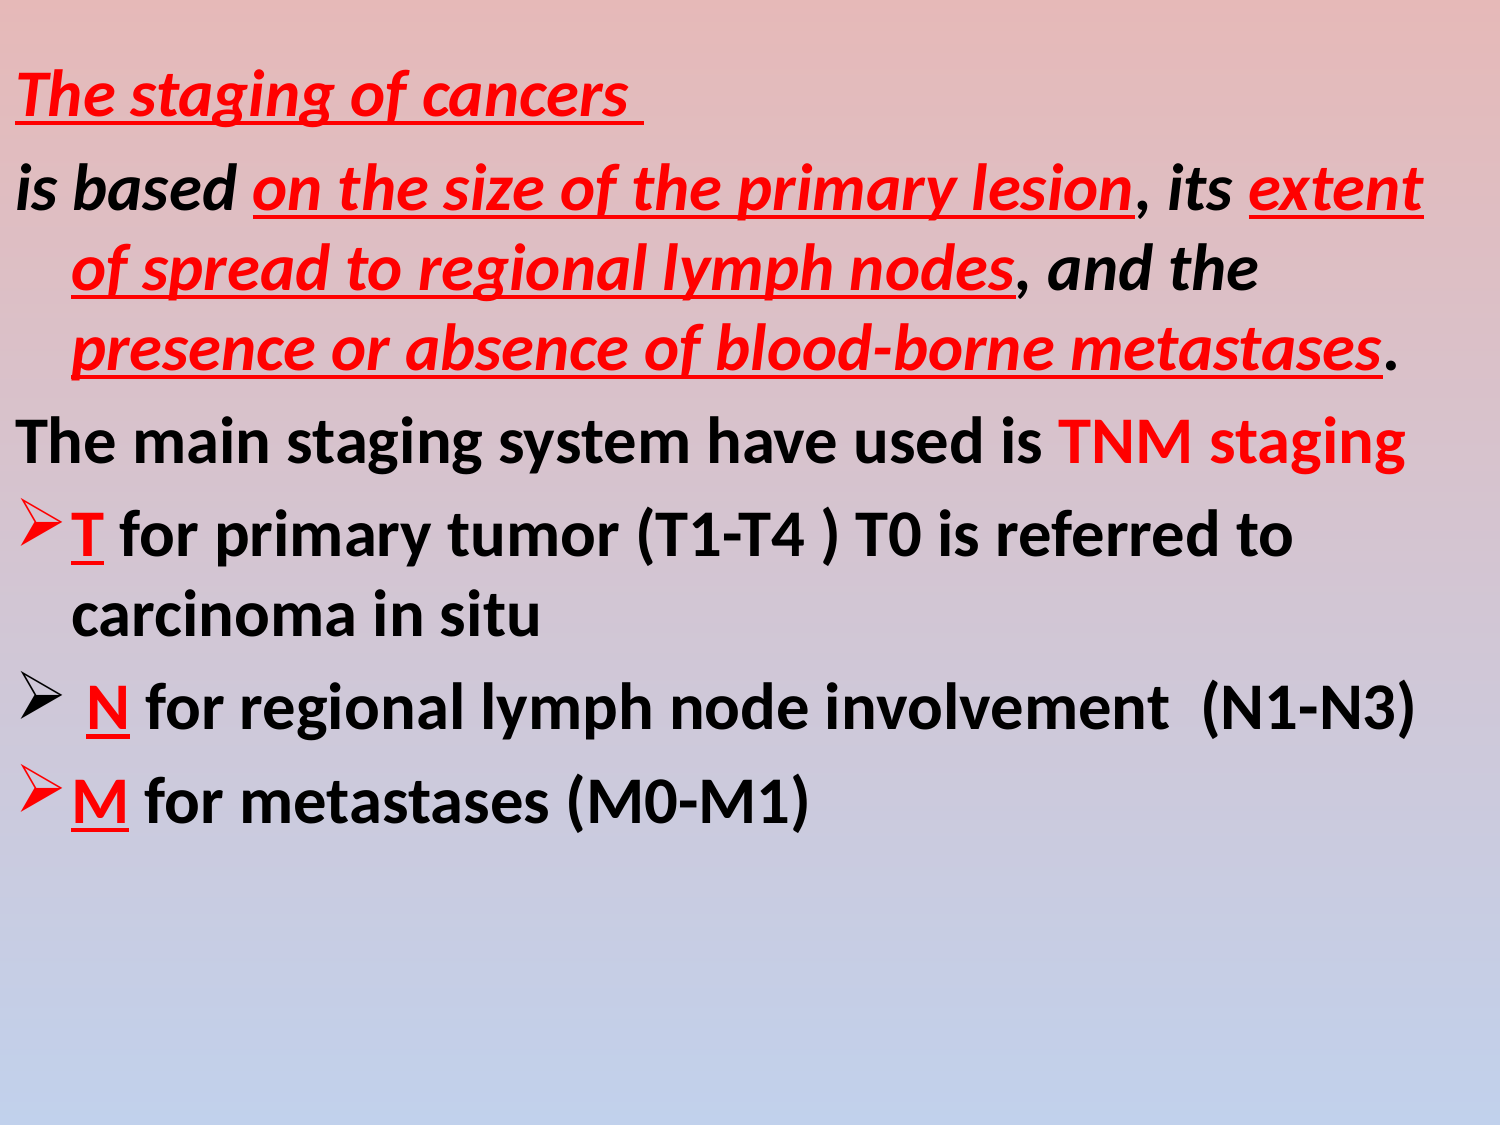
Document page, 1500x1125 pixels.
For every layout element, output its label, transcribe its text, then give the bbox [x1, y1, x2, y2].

list The staging of cancers is based on the size of the primary lesion, its extent of spread to regional lymph nodes, and the presence or absence of blood-borne metastases. The main staging system have used is TNM staging T for primary tumor (T1-T4 ) T0 is referred to carcinoma in situ N for regional lymph node involvement (N1-N3) M for metastases (M0-M1) [0, 42, 1500, 1125]
